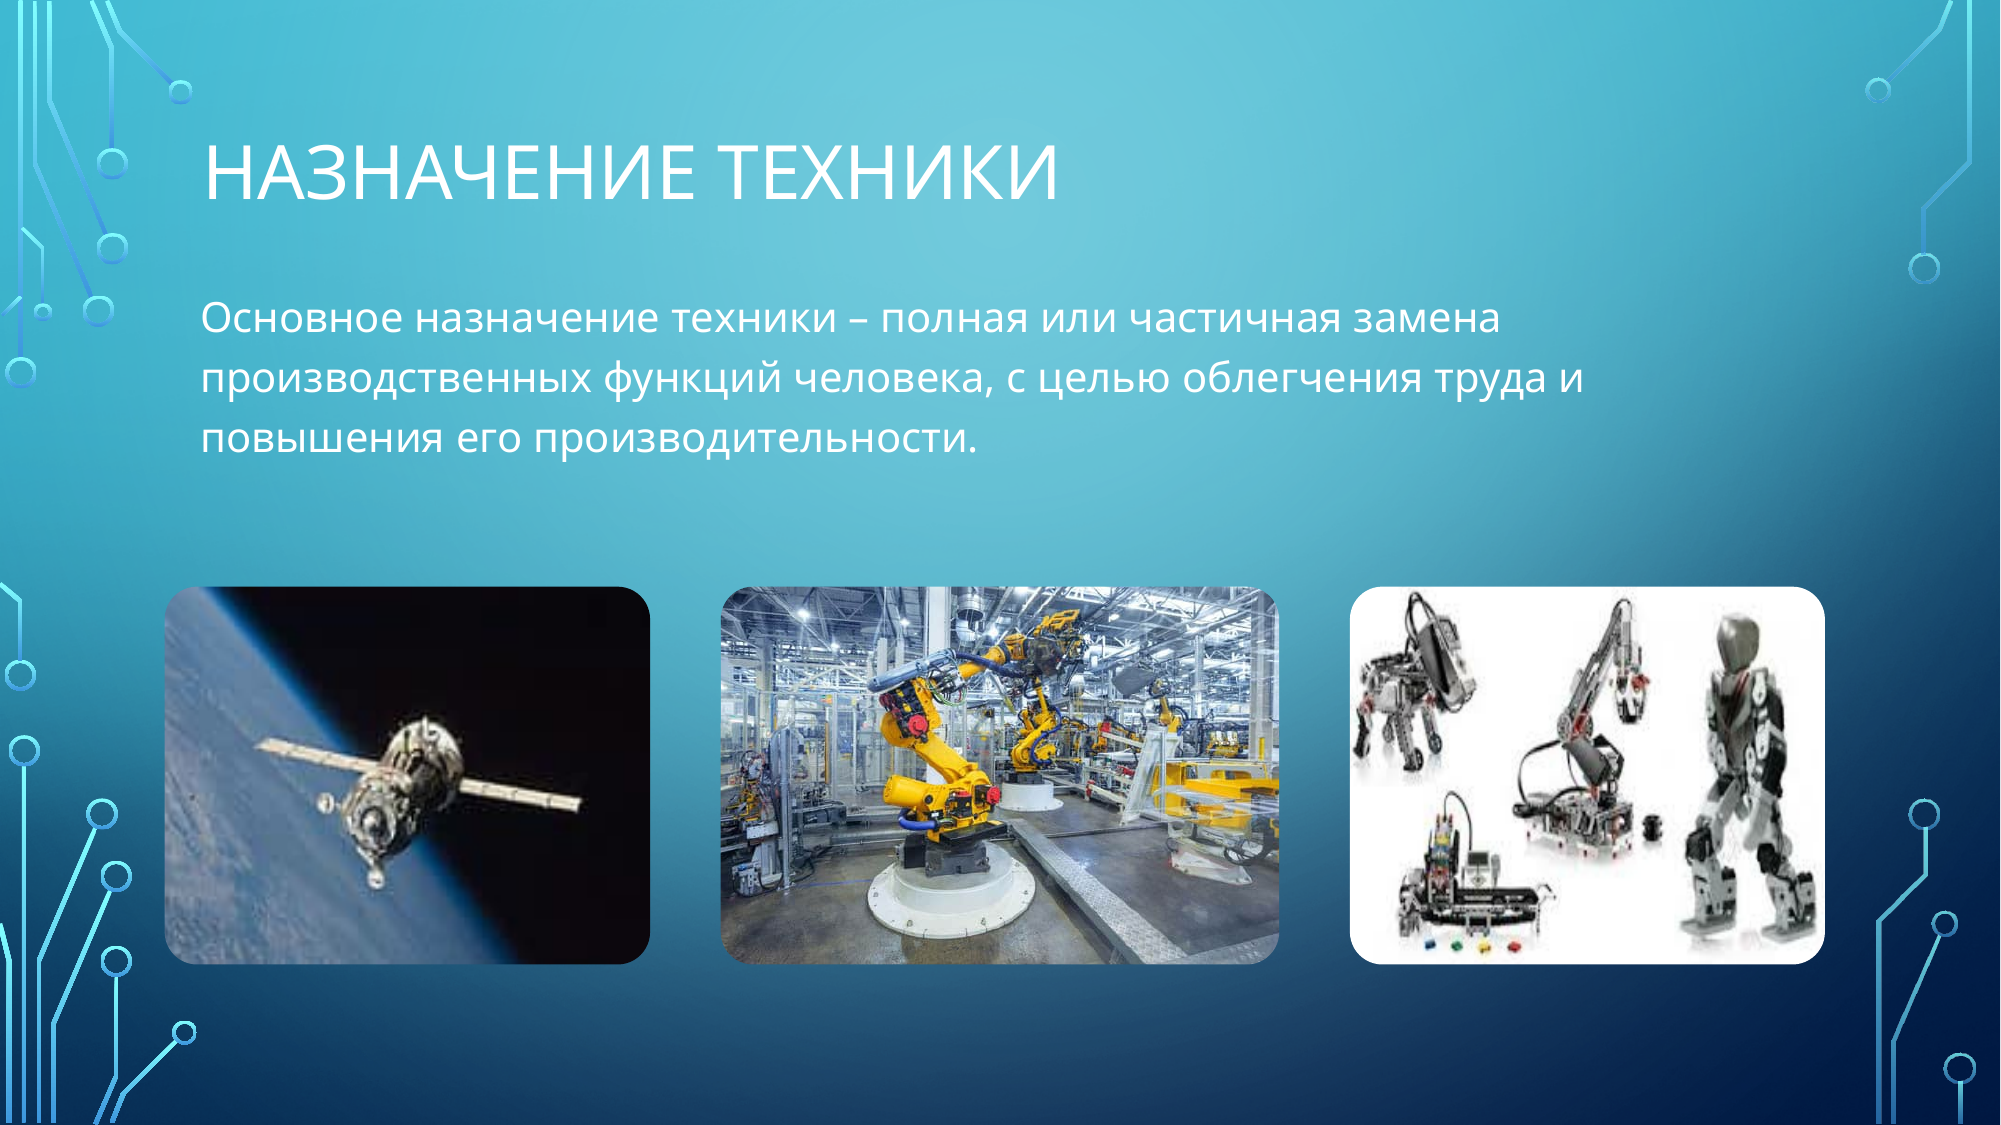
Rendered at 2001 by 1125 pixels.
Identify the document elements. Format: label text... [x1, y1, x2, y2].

list Основное назначение техники – полная или частичная замена производственных функций человека, с целью облегчения труда и повышения его производительности. [185, 272, 1758, 486]
picture [164, 586, 651, 965]
picture [720, 586, 1280, 965]
title Назначение техники [187, 99, 1091, 251]
picture [1349, 586, 1826, 965]
